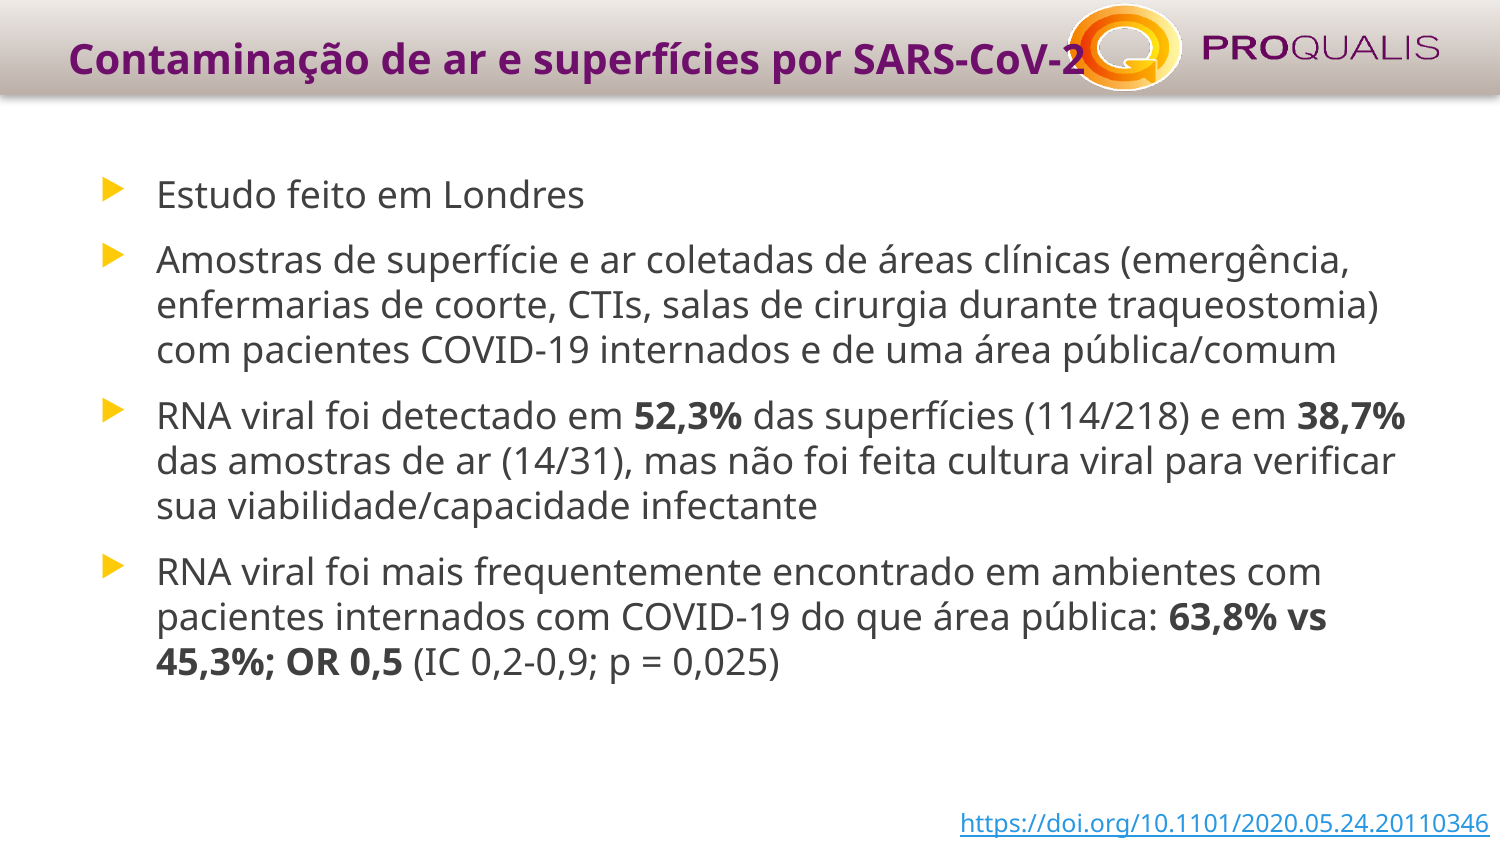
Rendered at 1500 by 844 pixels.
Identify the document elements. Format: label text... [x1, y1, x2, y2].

picture [1057, 0, 1458, 96]
text_box https://doi.org/10.1101/2020.05.24.20110346 [948, 802, 1500, 844]
list Estudo feito em Londres Amostras de superfície e ar coletadas de áreas clínicas (emergência, enfermarias de coorte, CTIs, salas de cirurgia durante traqueostomia) com pacientes COVID-19 internados e de uma área pública/comum RNA viral foi detectado em 52,3% das superfícies (114/218) e em 38,7% das amostras de ar (14/31), mas não foi feita cultura viral para verificar sua viabilidade/capacidade infectante RNA viral foi mais frequentemente encontrado em ambientes com pacientes internados com COVID-19 do que área pública: 63,8% vs 45,3%; OR 0,5 (IC 0,2-0,9; p = 0,025) [88, 164, 1424, 786]
title Contaminação de ar e superfícies por SARS-CoV-2 [56, 22, 1099, 95]
